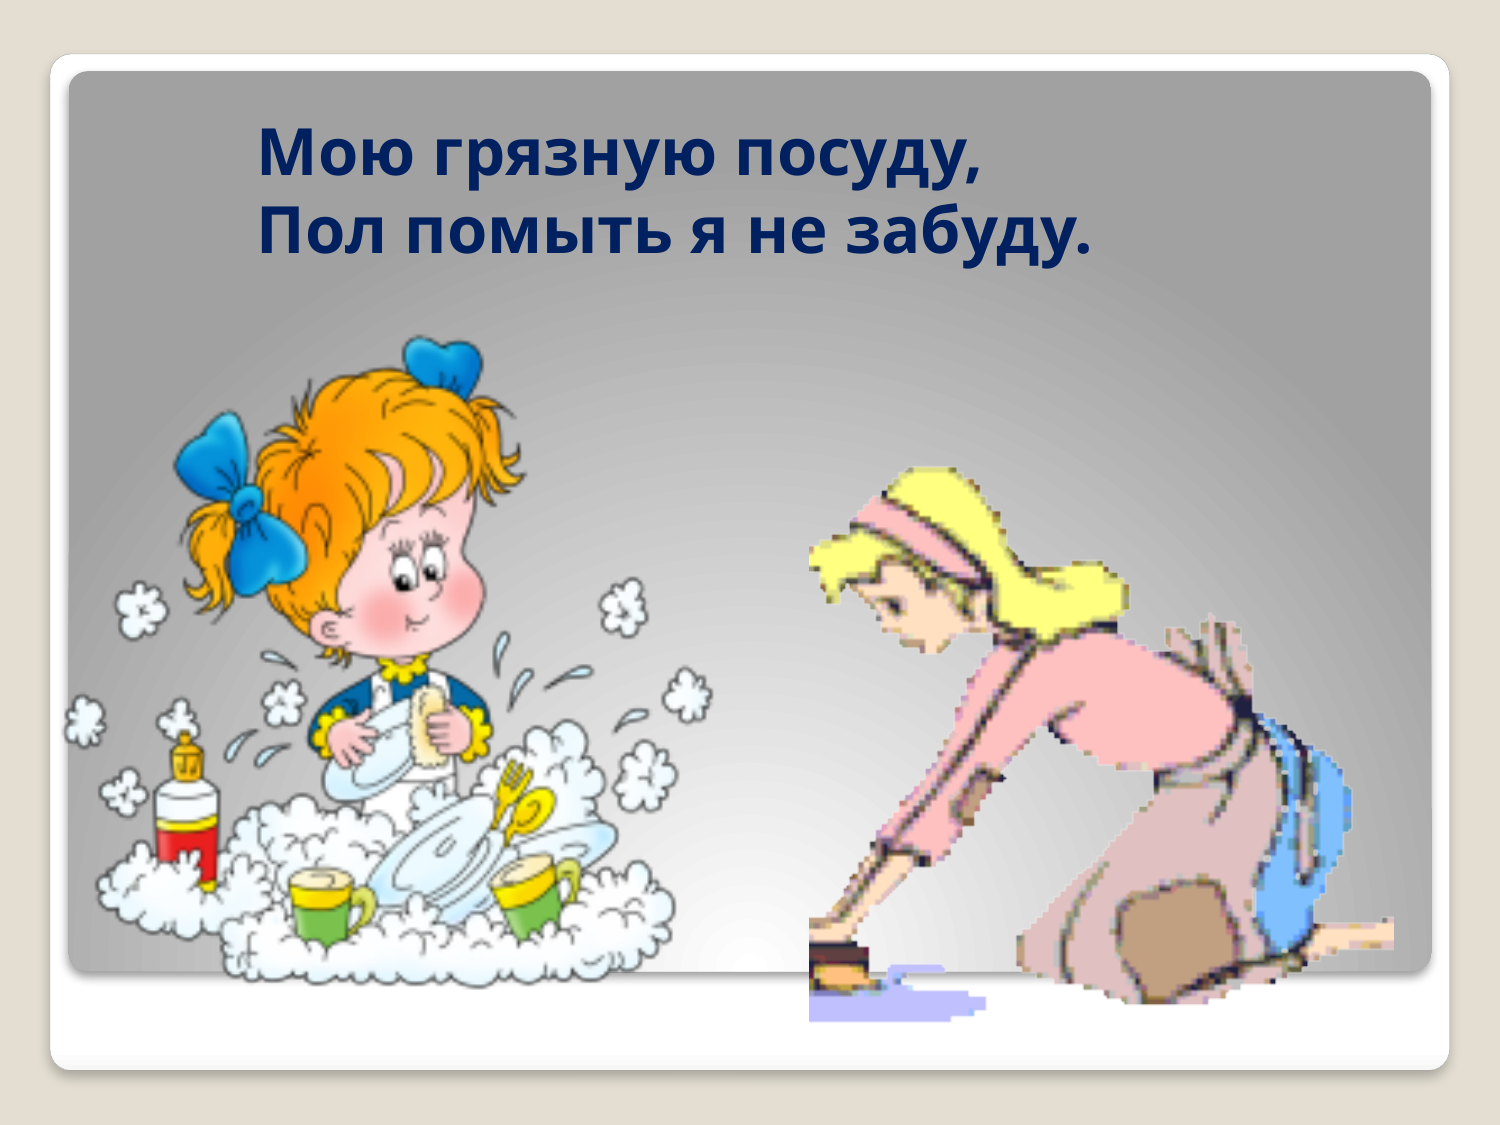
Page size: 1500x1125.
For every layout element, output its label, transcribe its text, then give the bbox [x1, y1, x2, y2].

picture [52, 326, 727, 1000]
title Мою грязную посуду, Пол помыть я не забуду. [242, 101, 1294, 275]
picture [808, 455, 1394, 1041]
